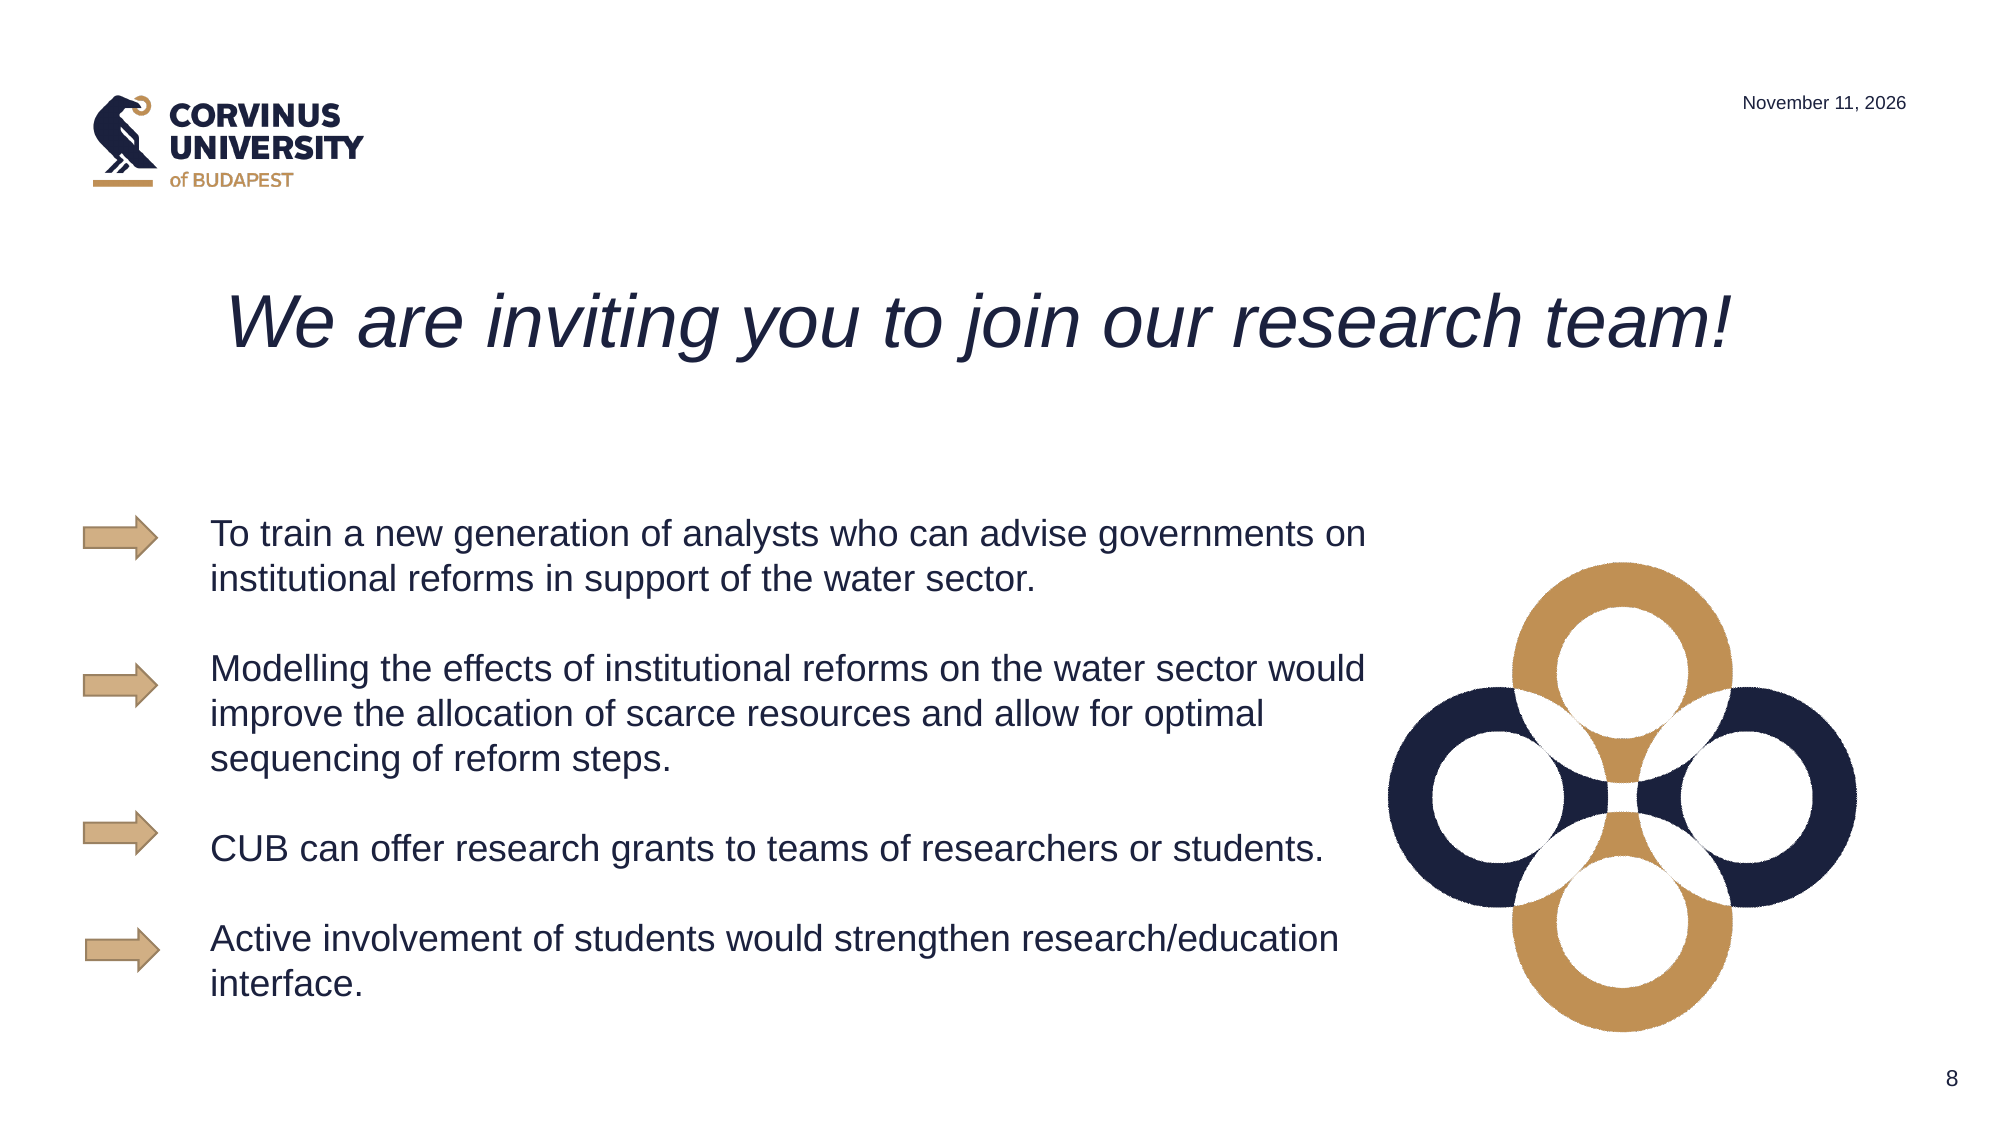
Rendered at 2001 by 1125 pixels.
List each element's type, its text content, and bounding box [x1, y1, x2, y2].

text_box To train a new generation of analysts who can advise governments on institutional reforms in support of the water sector. Modelling the effects of institutional reforms on the water sector would improve the allocation of scarce resources and allow for optimal sequencing of reform steps. CUB can offer research grants to teams of researchers or students. Active involvement of students would strengthen research/education interface. [210, 508, 1431, 1004]
text_box We are inviting you to join our research team! [210, 265, 1788, 370]
text_box [82, 809, 159, 856]
picture [1431, 501, 1917, 1093]
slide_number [1456, 90, 1907, 121]
picture [93, 95, 364, 187]
text_box [82, 662, 159, 709]
text_box [82, 514, 159, 561]
text_box [85, 926, 161, 973]
